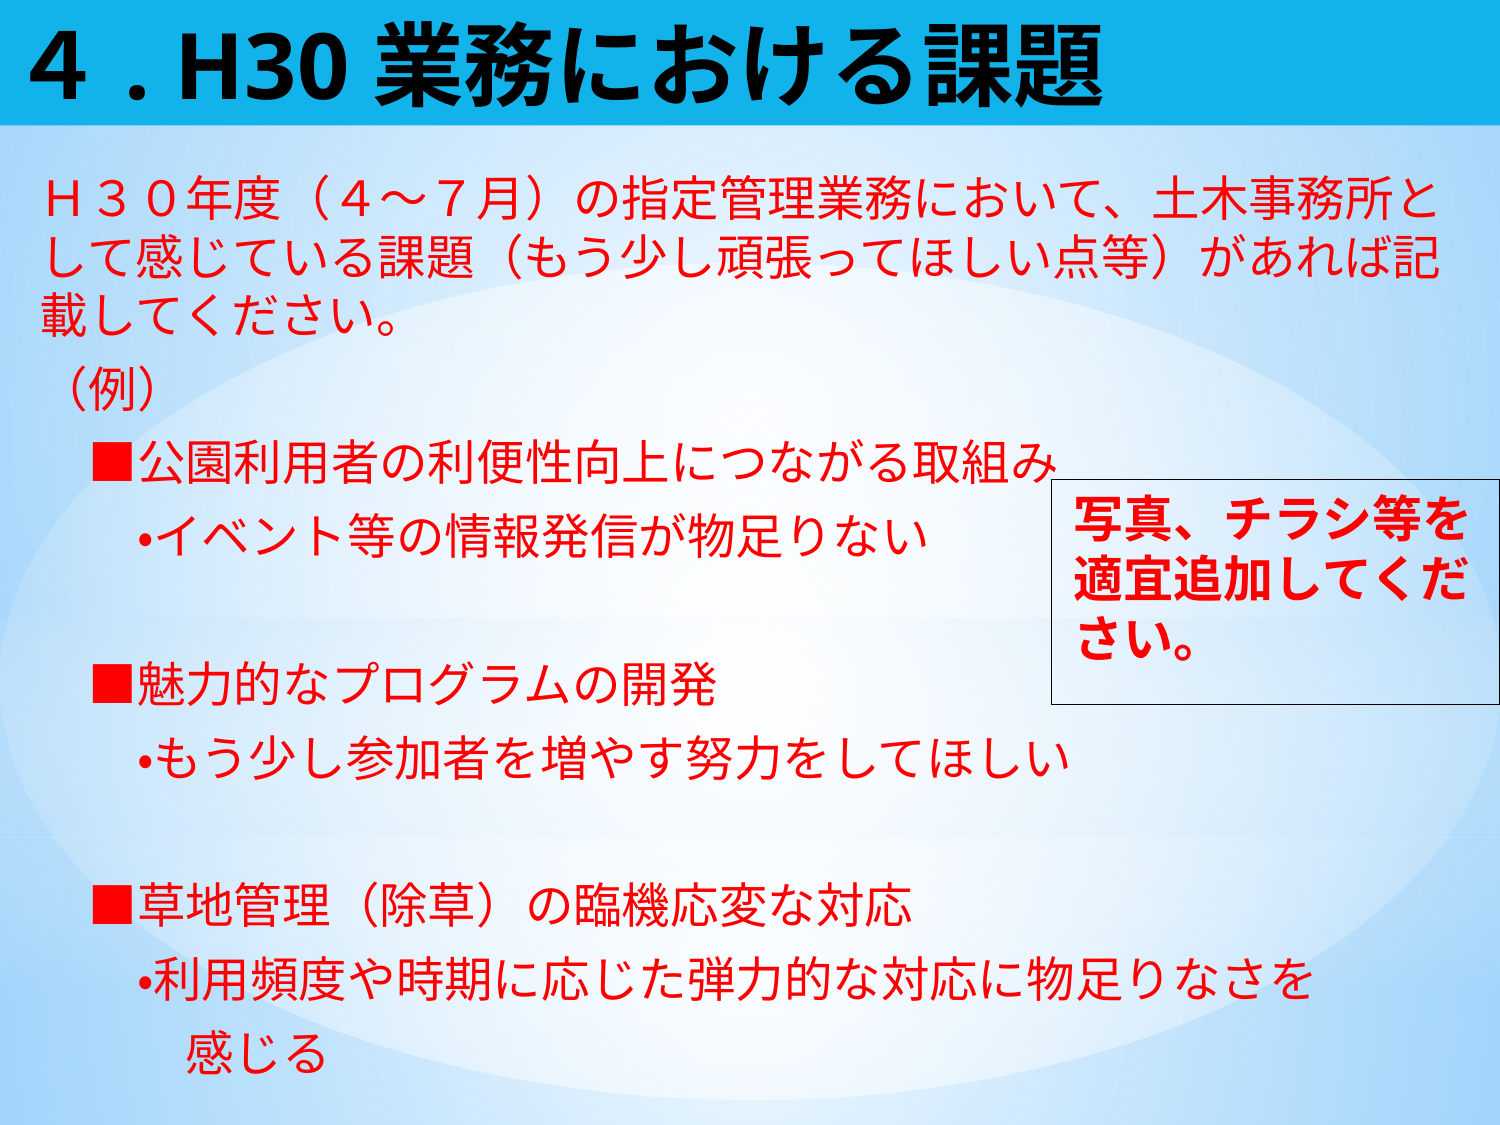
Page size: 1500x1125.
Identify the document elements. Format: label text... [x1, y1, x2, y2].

list Ｈ３０年度（４～７月）の指定管理業務において、土木事務所として感じている課題（もう少し頑張ってほしい点等）があれば記載してください。 （例） ■公園利用者の利便性向上につながる取組み ・イベント等の情報発信が物足りない ■魅力的なプログラムの開発 ・もう少し参加者を増やす努力をしてほしい ■草地管理（除草）の臨機応変な対応 ・利用頻度や時期に応じた弾力的な対応に物足りなさを 感じる [17, 160, 1483, 1094]
title ４. H30業務における課題 [0, 0, 1500, 126]
text_box 写真、チラシ等を適宜追加してください。 [1051, 479, 1500, 705]
